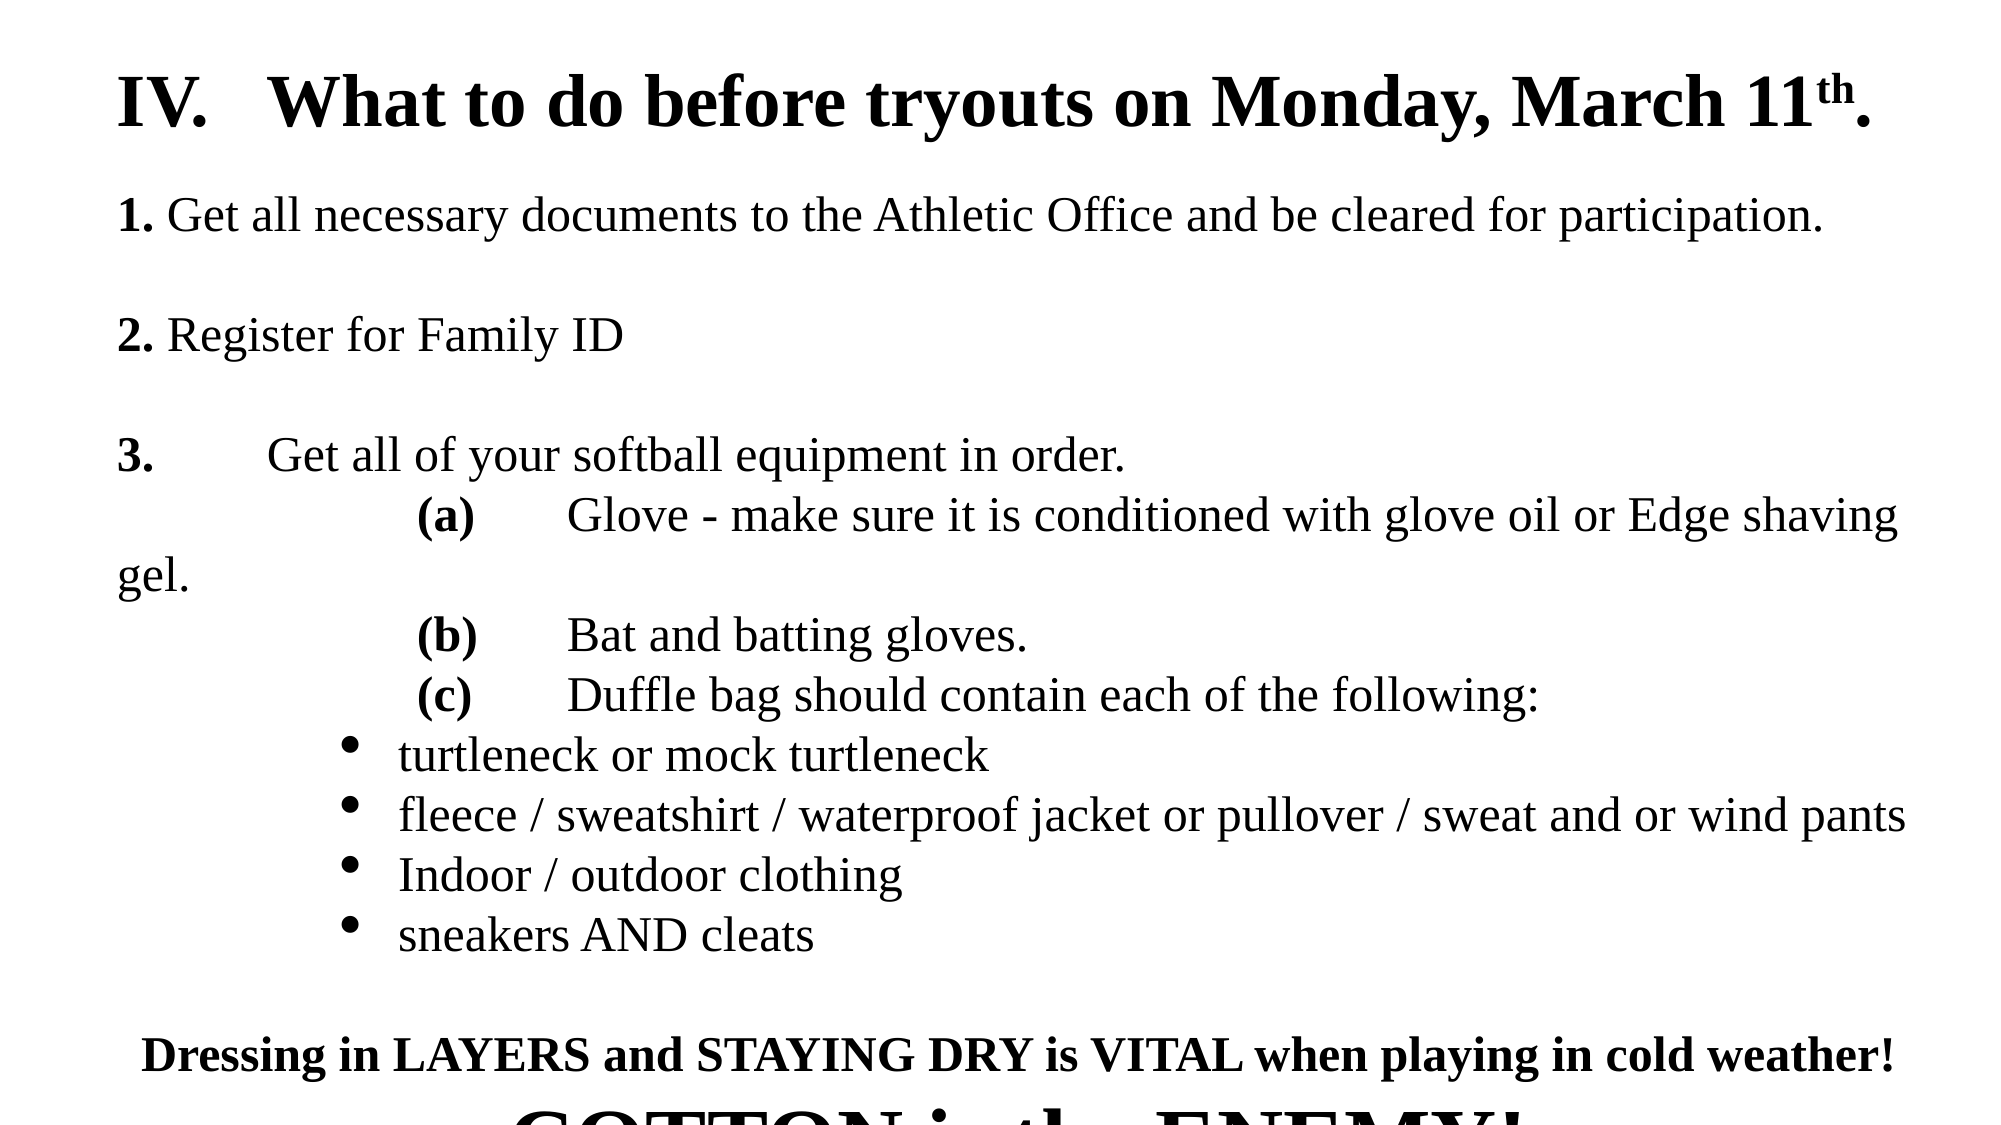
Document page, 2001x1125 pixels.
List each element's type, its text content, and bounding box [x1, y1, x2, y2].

text_box IV. What to do before tryouts on Monday, March 11th. 1. Get all necessary documents to the Athletic Office and be cleared for participation. 2. Register for Family ID 3. Get all of your softball equipment in order. (a) Glove - make sure it is conditioned with glove oil or Edge shaving gel. (b) Bat and batting gloves. (c) Duffle bag should contain each of the following: turtleneck or mock turtleneck fleece / sweatshirt / waterproof jacket or pullover / sweat and or wind pants Indoor / outdoor clothing sneakers AND cleats Dressing in LAYERS and STAYING DRY is VITAL when playing in cold weather! COTTON is the ENEMY! [102, 43, 1936, 1125]
